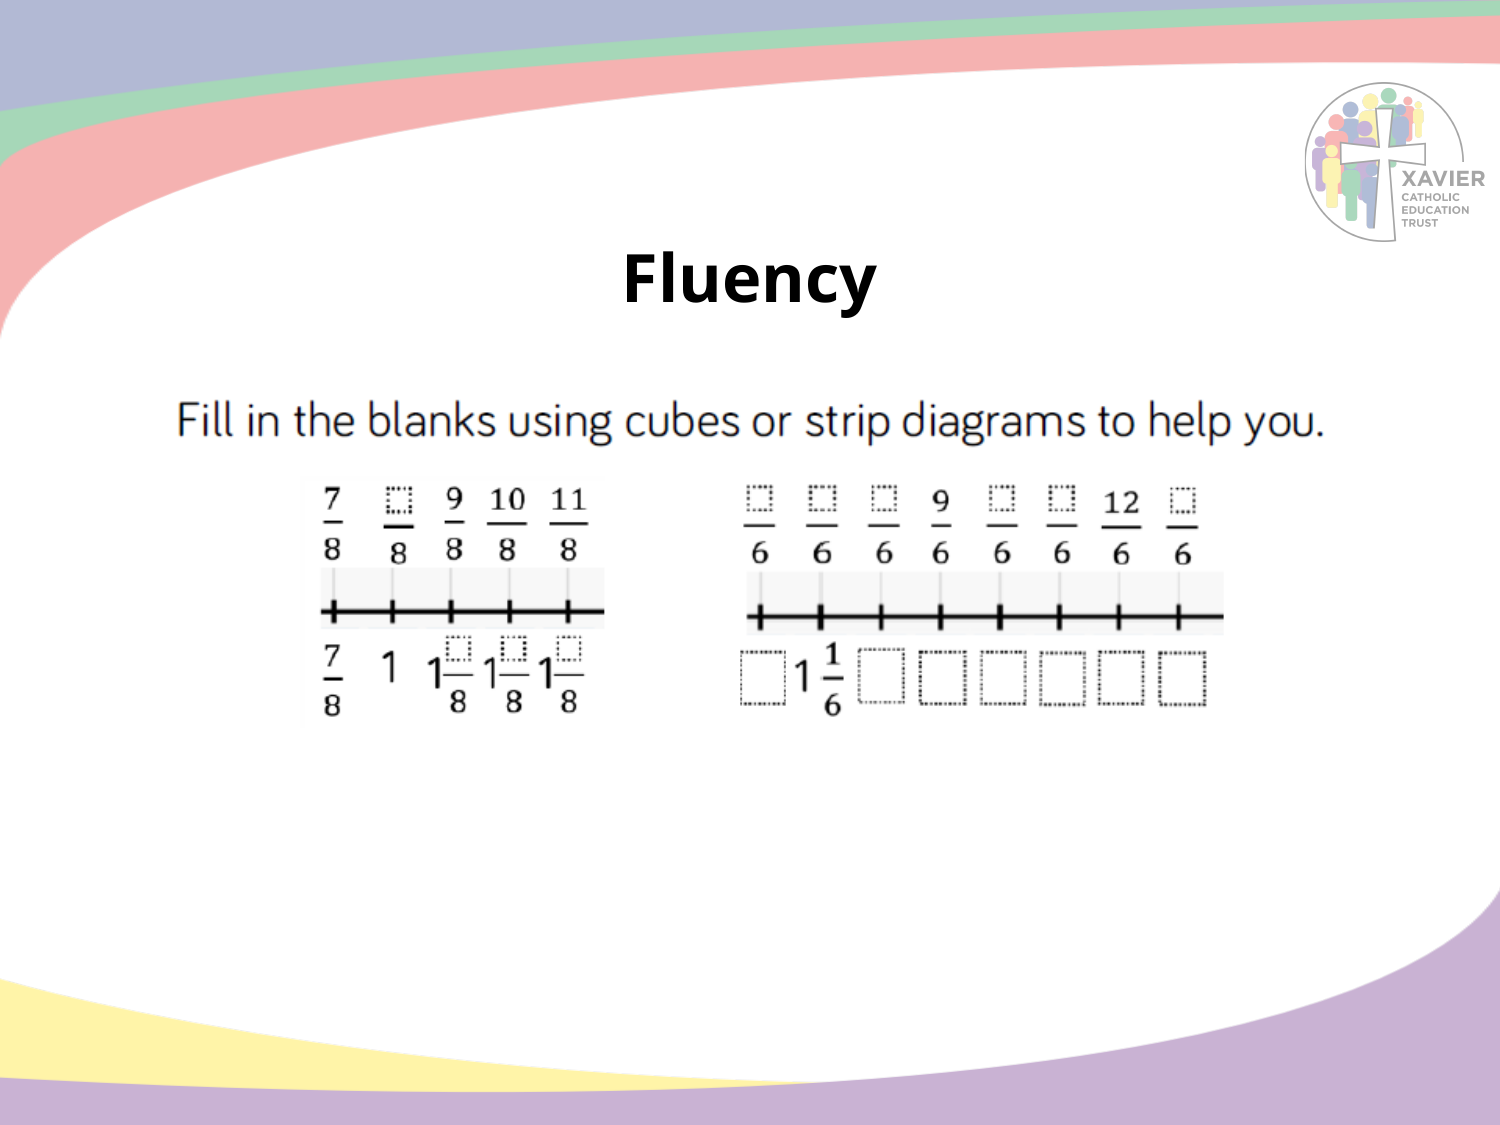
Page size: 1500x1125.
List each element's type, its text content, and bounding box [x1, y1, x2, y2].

title Fluency [112, 184, 1388, 325]
picture [165, 383, 1335, 742]
